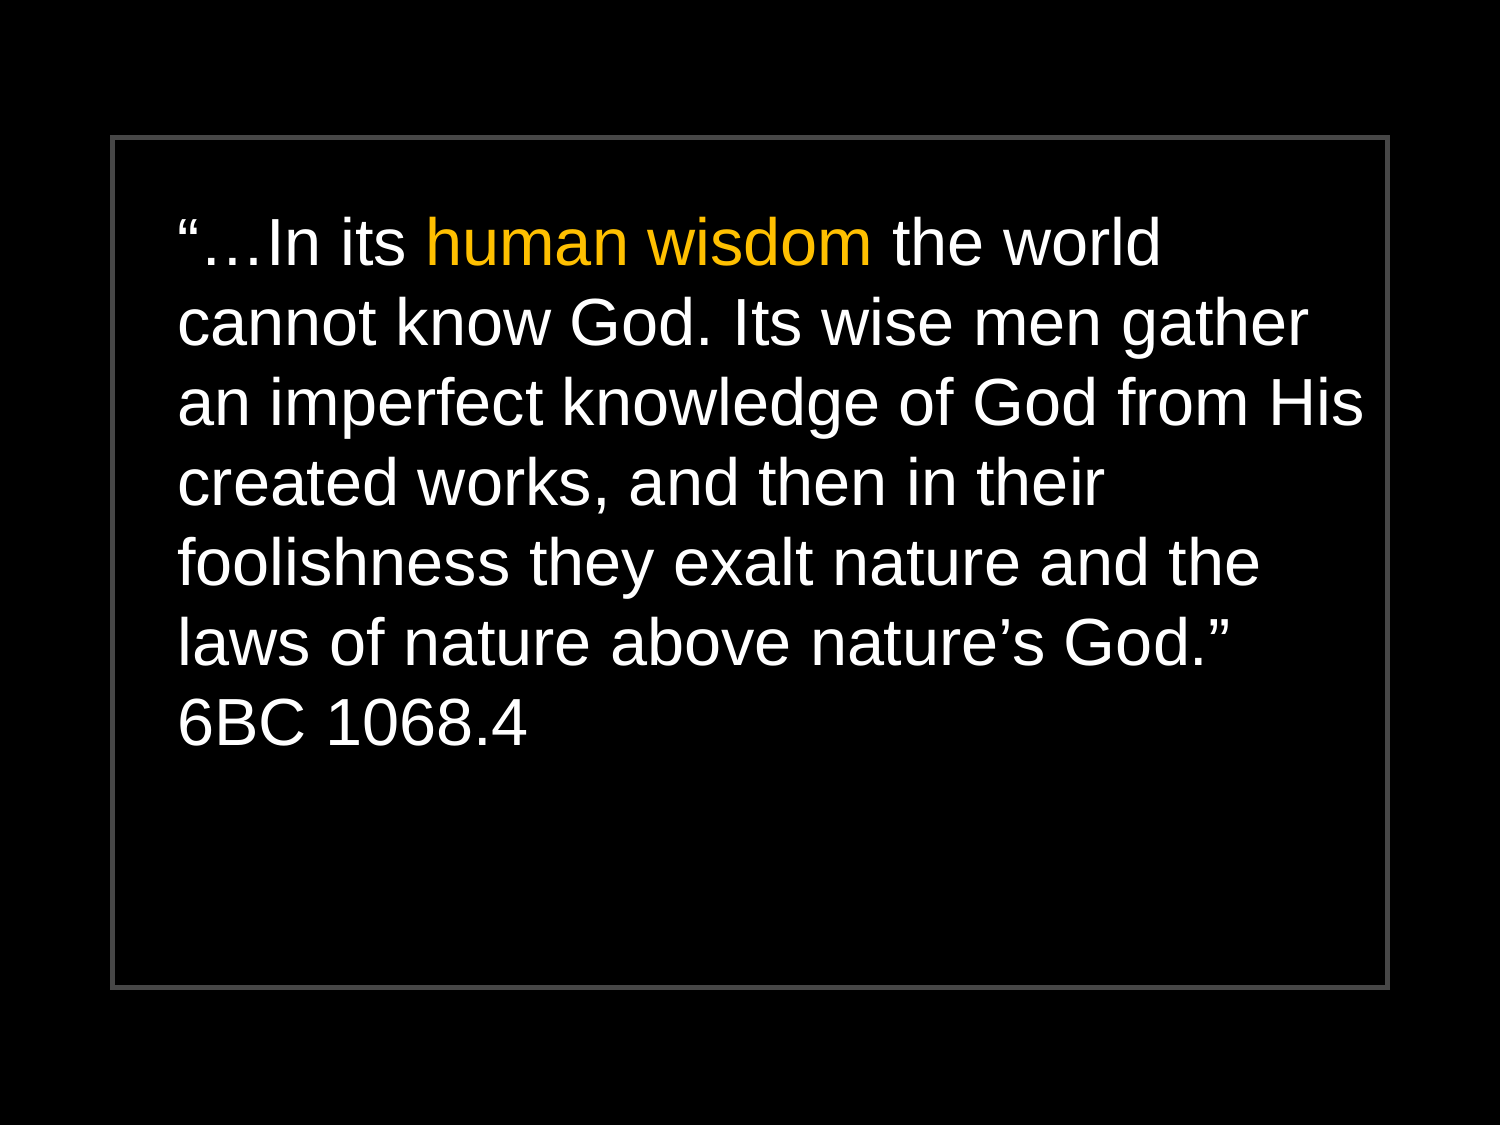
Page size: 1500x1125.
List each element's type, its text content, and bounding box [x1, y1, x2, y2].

text_box “…In its human wisdom the world cannot know God. Its wise men gather an imperfect knowledge of God from His created works, and then in their foolishness they exalt nature and the laws of nature above nature’s God.” 6BC 1068.4 [124, 191, 1388, 772]
